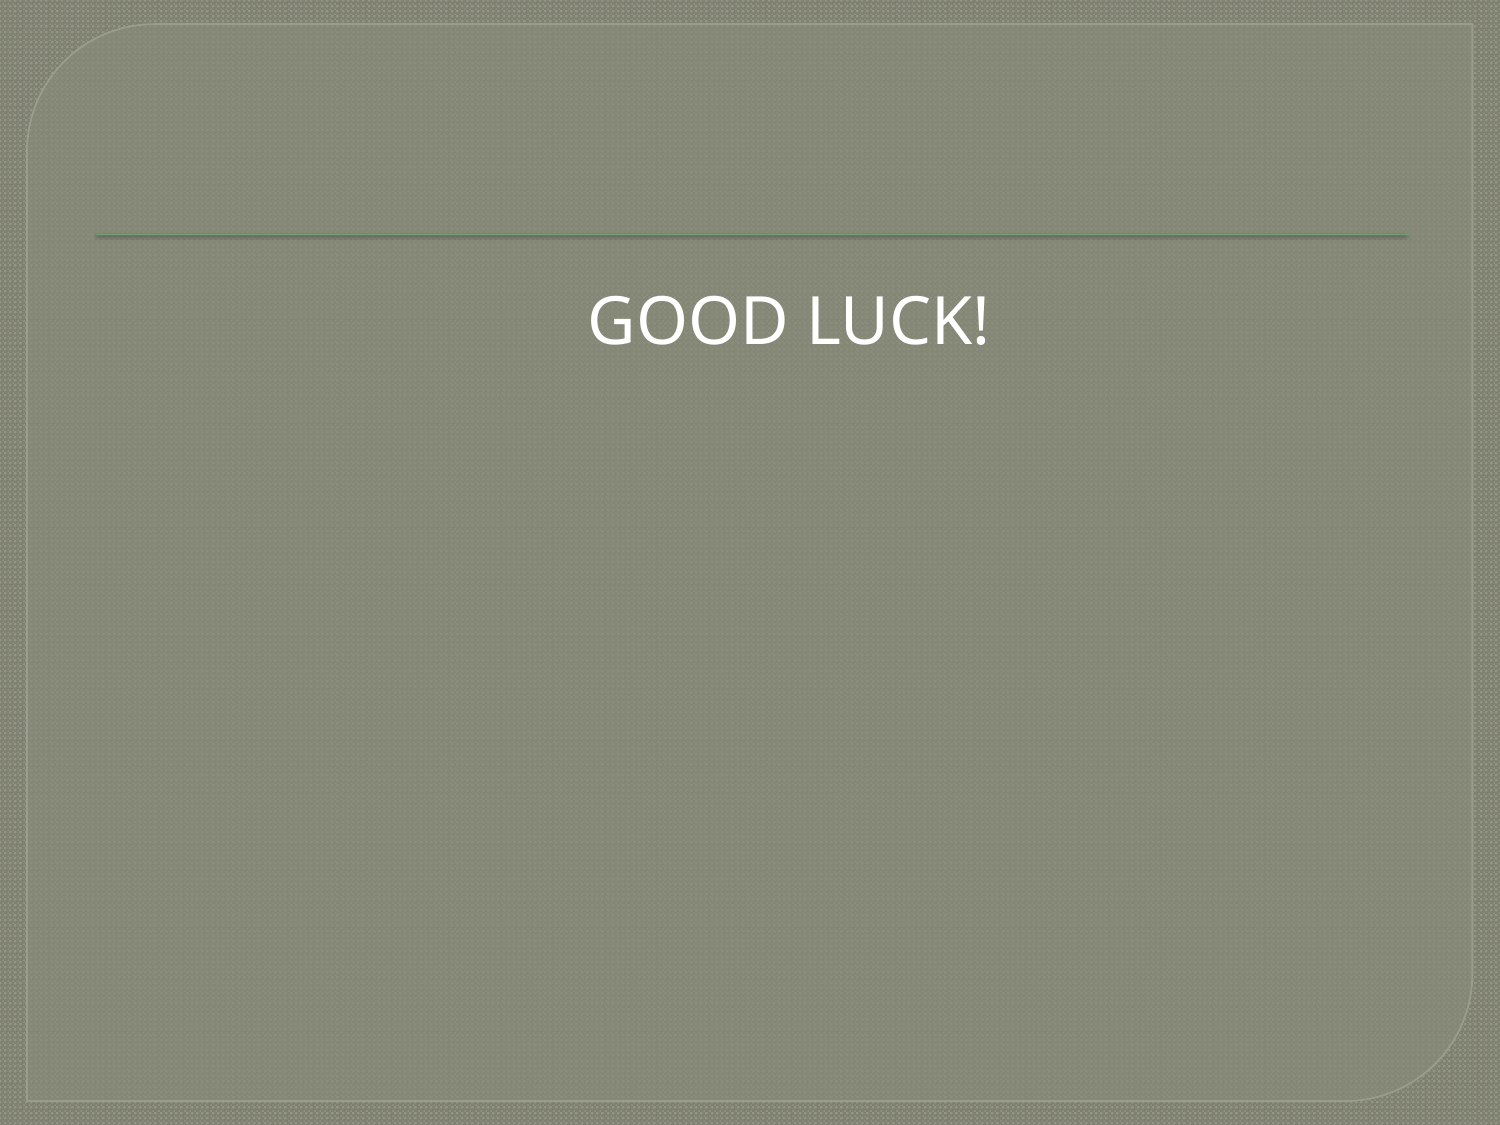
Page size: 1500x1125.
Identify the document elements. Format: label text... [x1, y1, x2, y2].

list GOOD LUCK! [75, 270, 1425, 1013]
